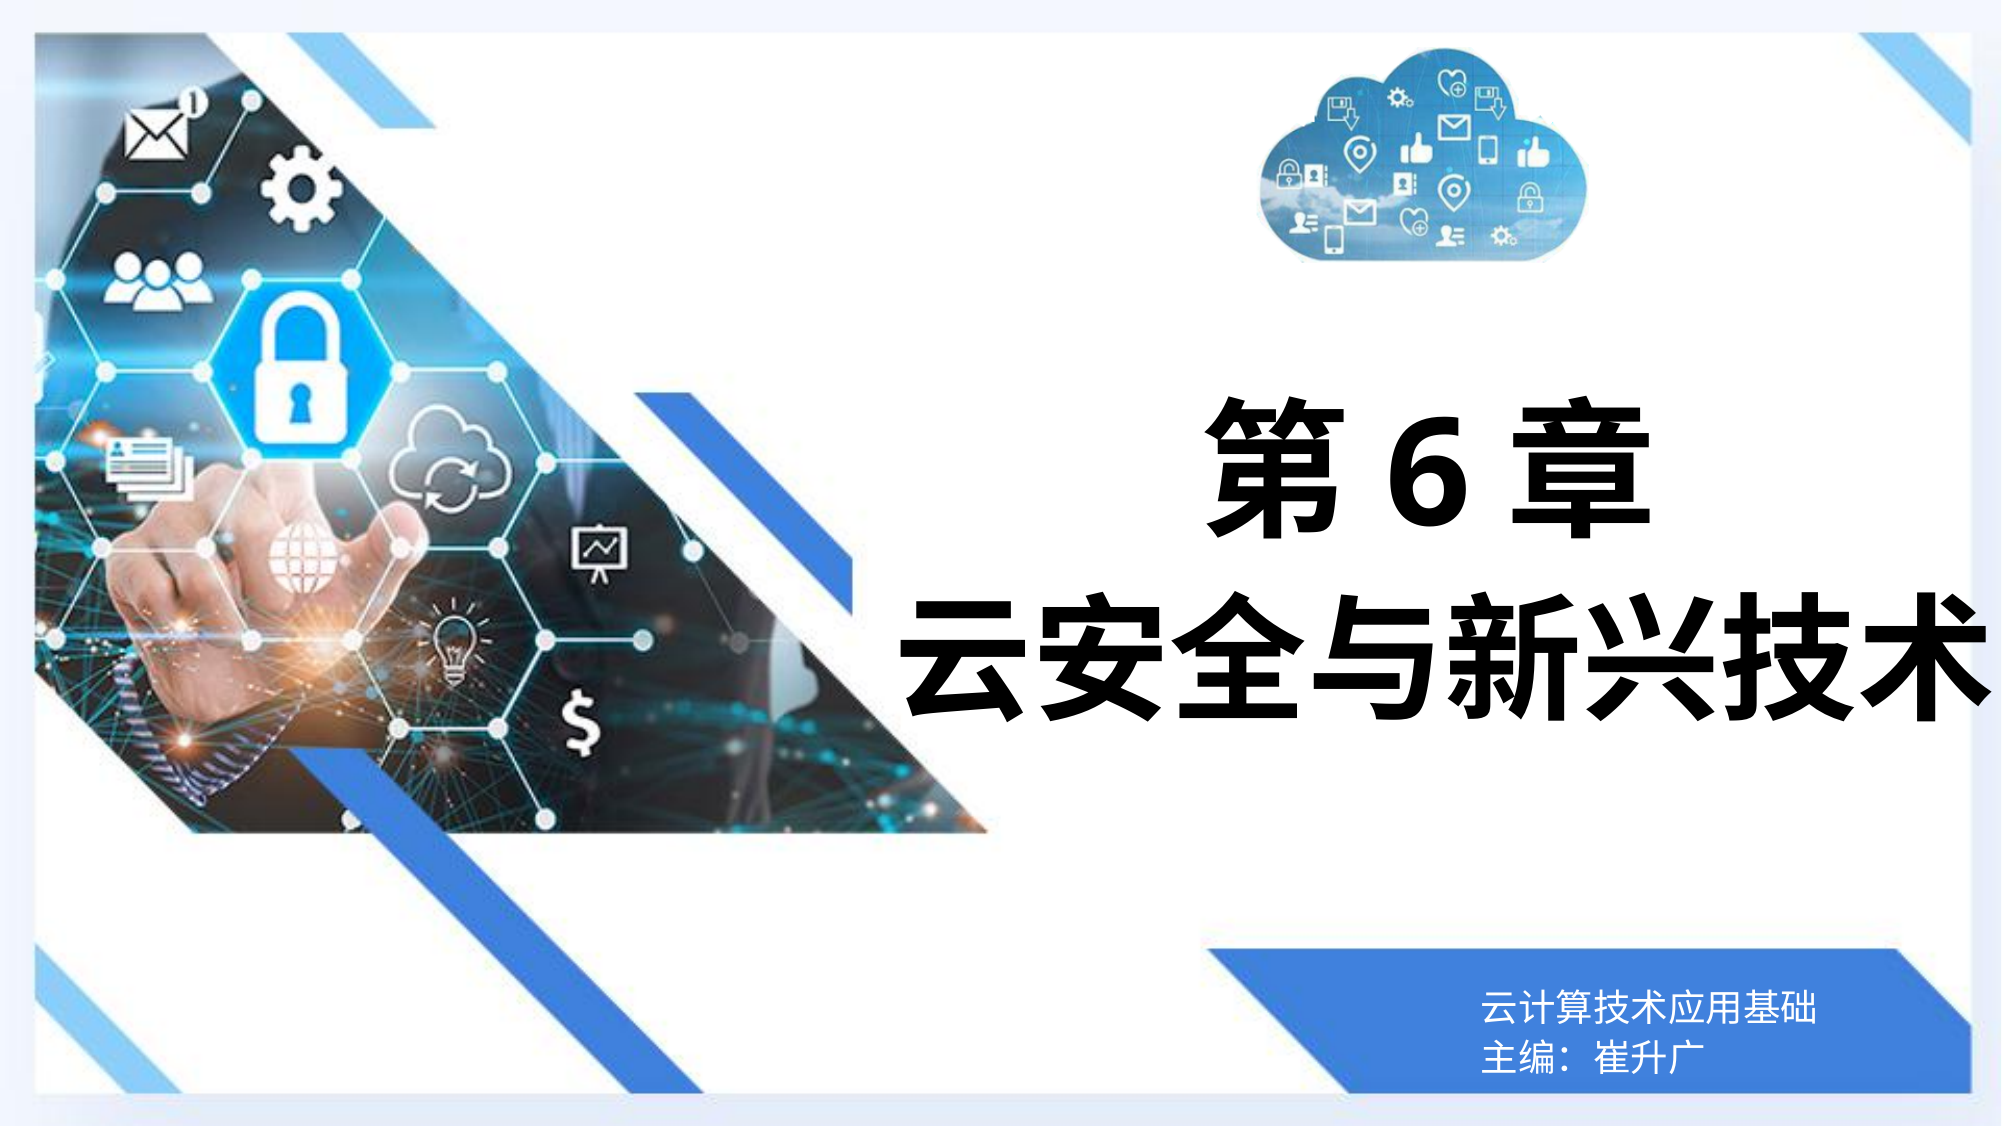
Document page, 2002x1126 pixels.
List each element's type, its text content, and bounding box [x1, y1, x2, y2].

text_box 第6章 云安全与新兴技术 [880, 350, 2001, 745]
picture [0, 0, 2002, 1126]
text_box 云计算技术应用基础 主编：崔升广 [1466, 972, 1834, 1087]
